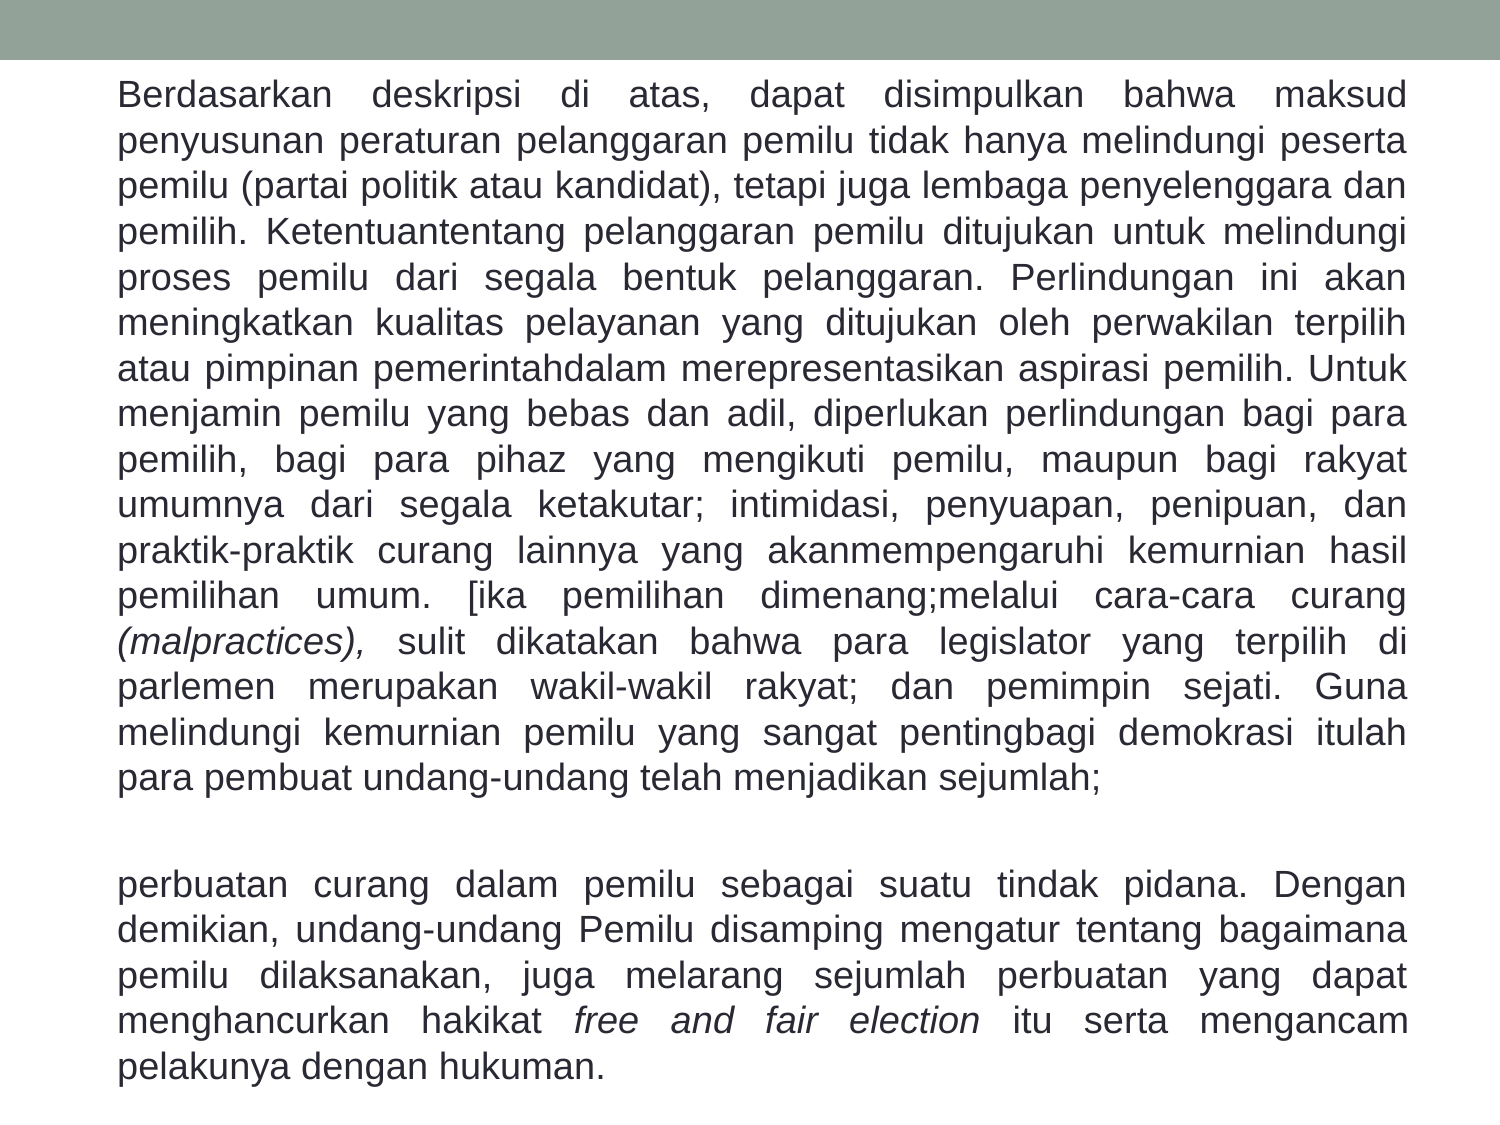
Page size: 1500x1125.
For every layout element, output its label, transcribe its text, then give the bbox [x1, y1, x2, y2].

list Berdasarkan deskripsi di atas, dapat disimpulkan bahwa maksud penyusunan peraturan pelanggaran pemilu tidak hanya melindungi peserta pemilu (partai politik atau kandidat), tetapi juga lembaga penyelenggara dan pemilih. Ketentuantentang pelanggaran pemilu ditujukan untuk melindungi proses pemilu dari segala bentuk pelanggaran. Perlindungan ini akan meningkatkan kualitas pelayanan yang ditujukan oleh perwakilan terpilih atau pimpinan pemerintahdalam merepresentasikan aspirasi pemilih. Untuk menjamin pemilu yang bebas dan adil, diperlukan perlindungan bagi para pemilih, bagi para pihaz yang mengikuti pemilu, maupun bagi rakyat umumnya dari segala ketakutar; intimidasi, penyuapan, penipuan, dan praktik-praktik curang lainnya yang akanmempengaruhi kemurnian hasil pemilihan umum. [ika pemilihan dimenang;melalui cara-cara curang (malpractices), sulit dikatakan bahwa para legislator yang terpilih di parlemen merupakan wakil-wakil rakyat; dan pemimpin sejati. Guna melindungi kemurnian pemilu yang sangat pentingbagi demokrasi itulah para pembuat undang-undang telah menjadikan sejumlah; perbuatan curang dalam pemilu sebagai suatu tindak pidana. Dengan demikian, undang-undang Pemilu disamping mengatur tentang bagaimana pemilu dilaksanakan, juga melarang sejumlah perbuatan yang dapat menghancurkan hakikat free and fair election itu serta mengancam pelakunya dengan hukuman. [75, 62, 1425, 1125]
